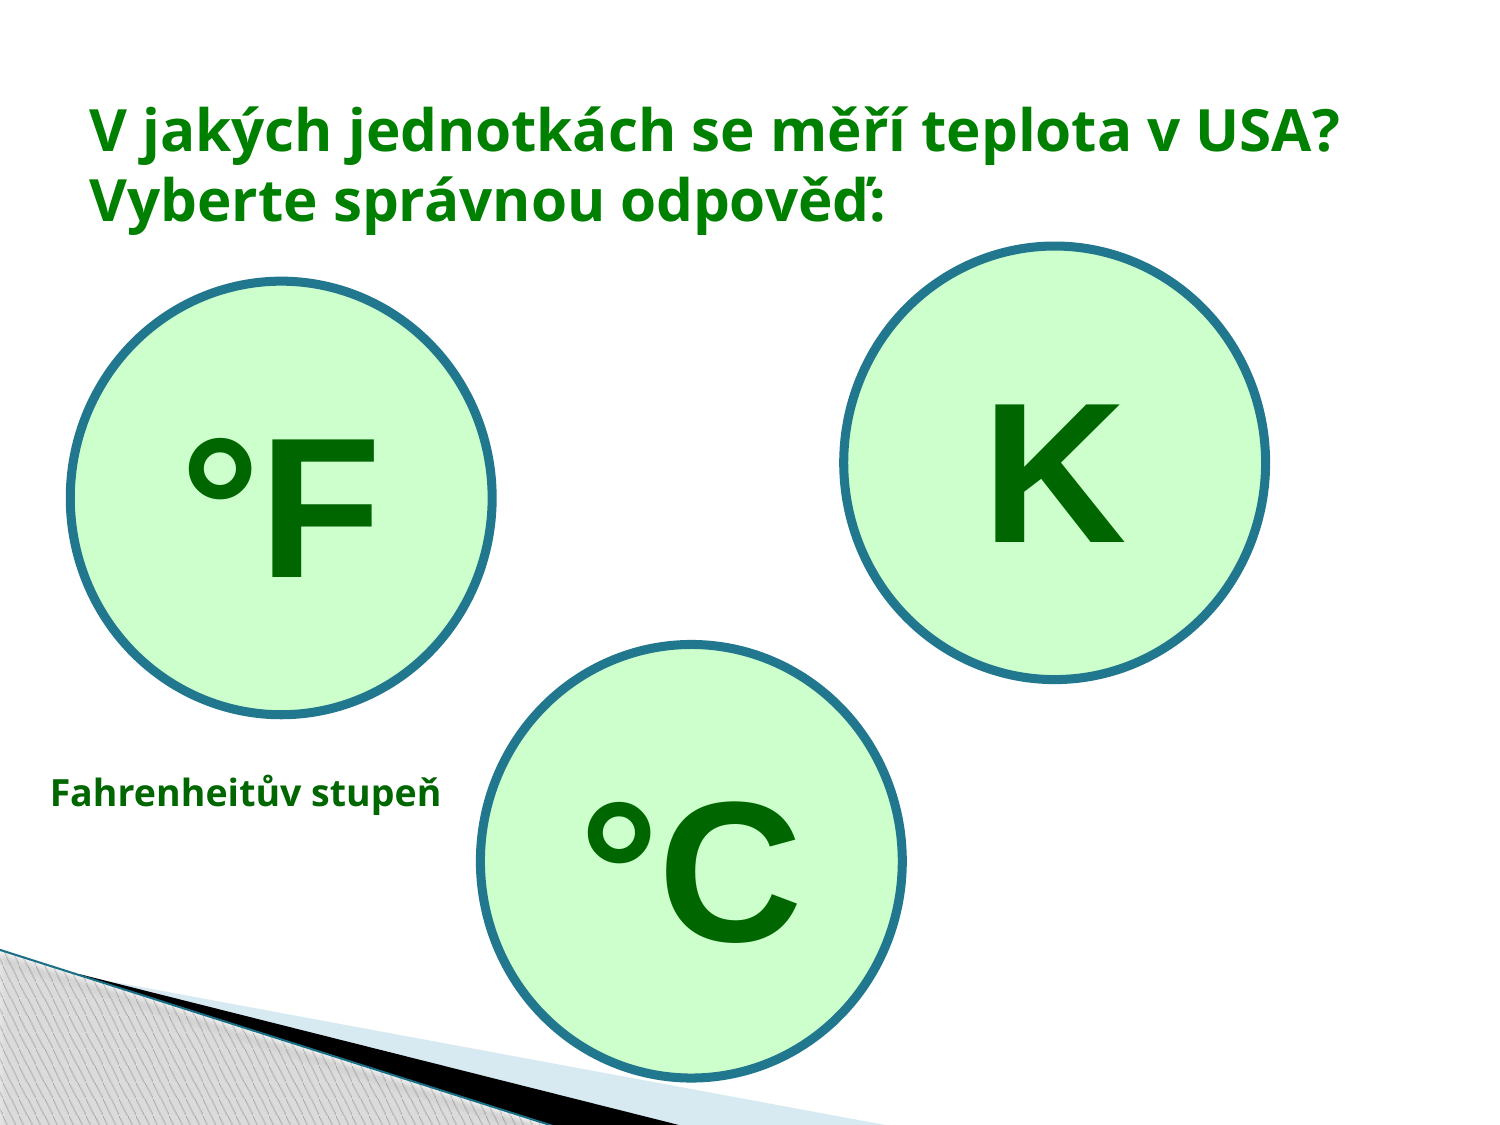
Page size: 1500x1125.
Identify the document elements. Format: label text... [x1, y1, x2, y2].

title V jakých jednotkách se měří teplota v USA? Vyberte správnou odpověď: [75, 45, 1425, 282]
text_box °F [65, 276, 497, 720]
text_box °C [475, 639, 907, 1083]
text_box Fahrenheitův stupeň [35, 761, 457, 822]
text_box K [839, 241, 1271, 685]
